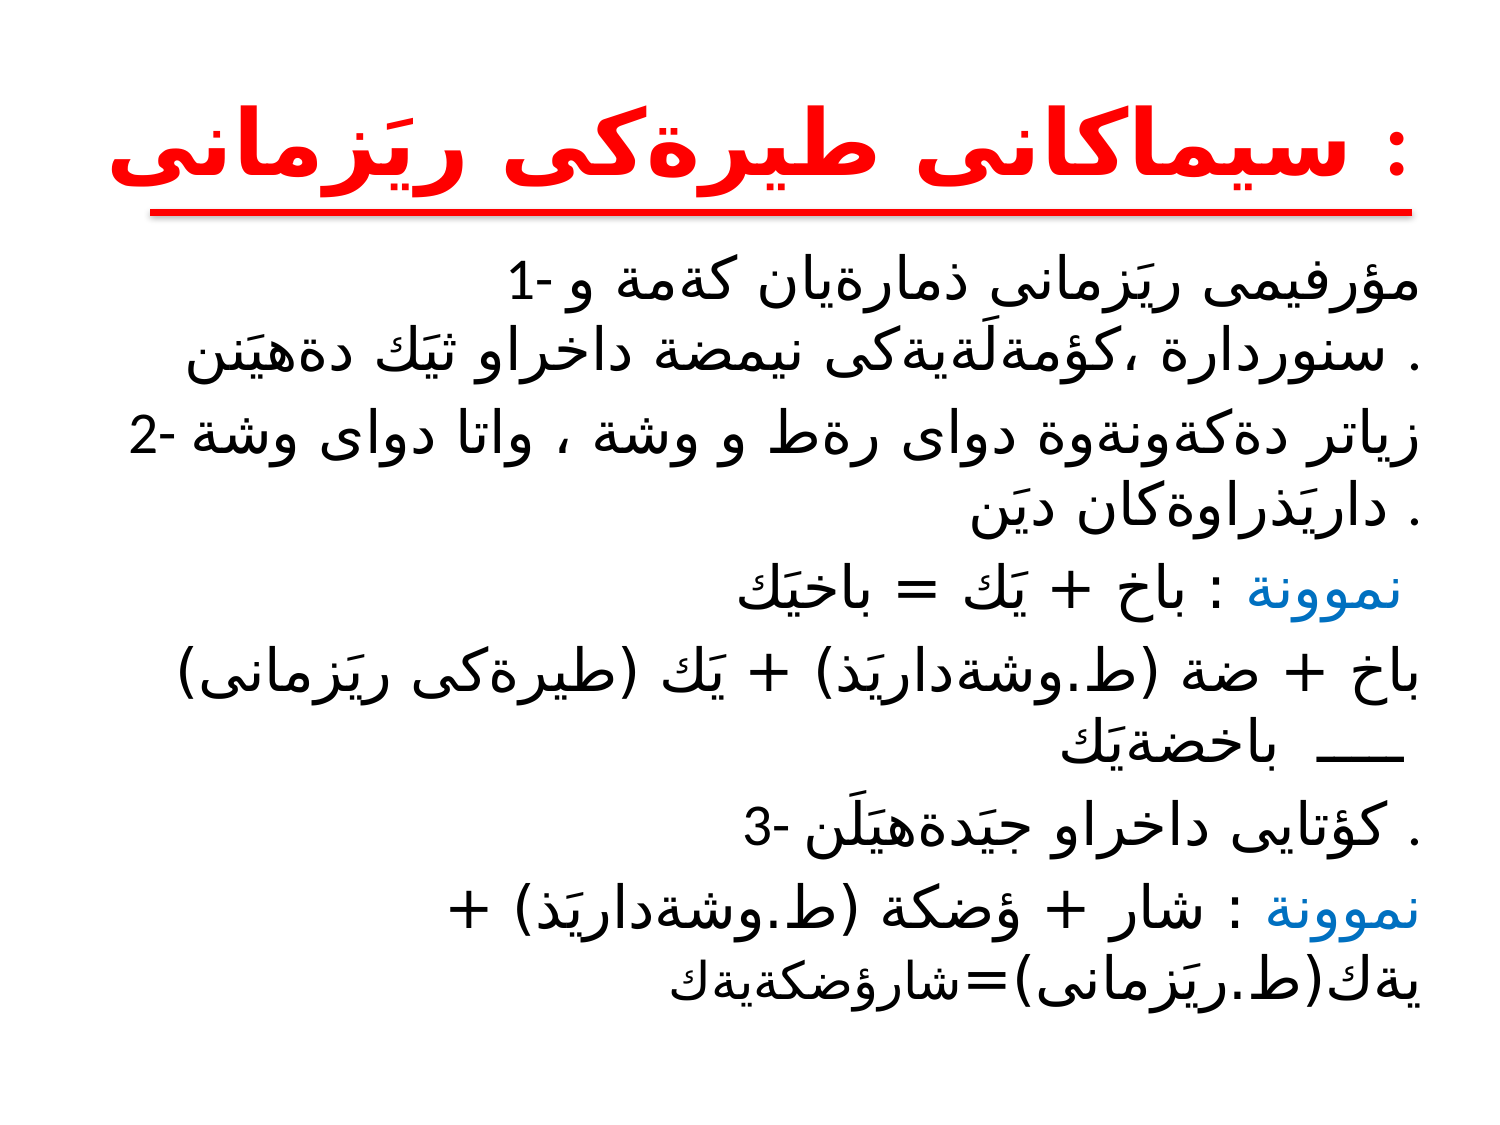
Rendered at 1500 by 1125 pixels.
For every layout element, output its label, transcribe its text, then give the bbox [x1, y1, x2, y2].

list 1- مؤرفيمى ريَزمانى ذمارةيان كةمة و سنوردارة ،كؤمةلَةيةكى نيمضة داخراو ثيَك دةهيَنن . 2- زياتر دةكةونةوة دواى رةط و وشة ، واتا دواى وشة داريَذراوةكان ديَن . نموونة : باخ + يَك = باخيَك باخ + ضة (ط.وشةداريَذ) + يَك (طيرةكى ريَزمانى) ـــــ باخضةيَك 3- كؤتايى داخراو جيَدةهيَلَن . نموونة : شار + ؤضكة (ط.وشةداريَذ) + يةك(ط.ريَزمانى)=شارؤضكةيةك [50, 232, 1438, 1025]
title سيماكانى طيرةكى ريَزمانى : [75, 45, 1425, 232]
